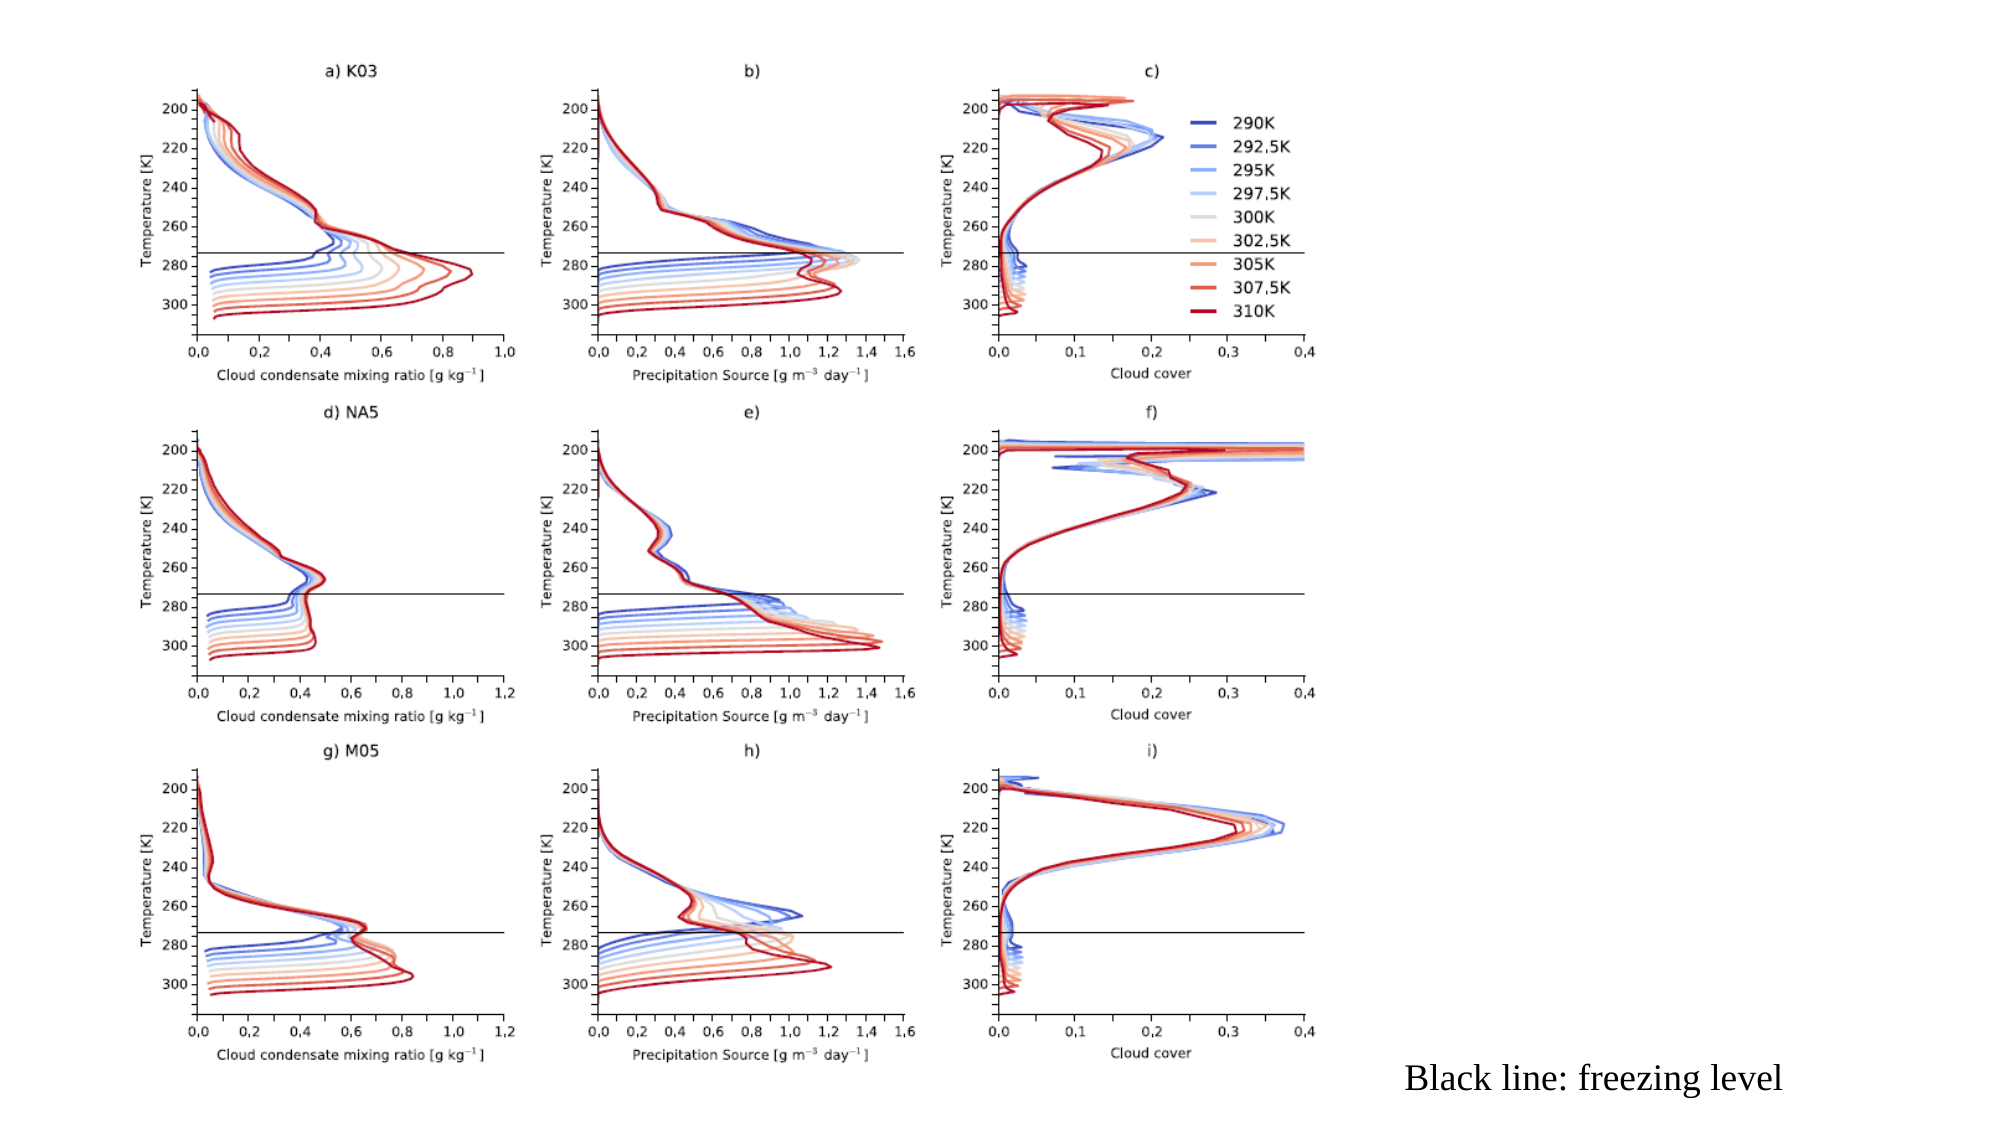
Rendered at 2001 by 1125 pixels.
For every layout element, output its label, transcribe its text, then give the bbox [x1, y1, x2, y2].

picture [121, 49, 1332, 1076]
text_box Black line: freezing level [1389, 1045, 1799, 1106]
